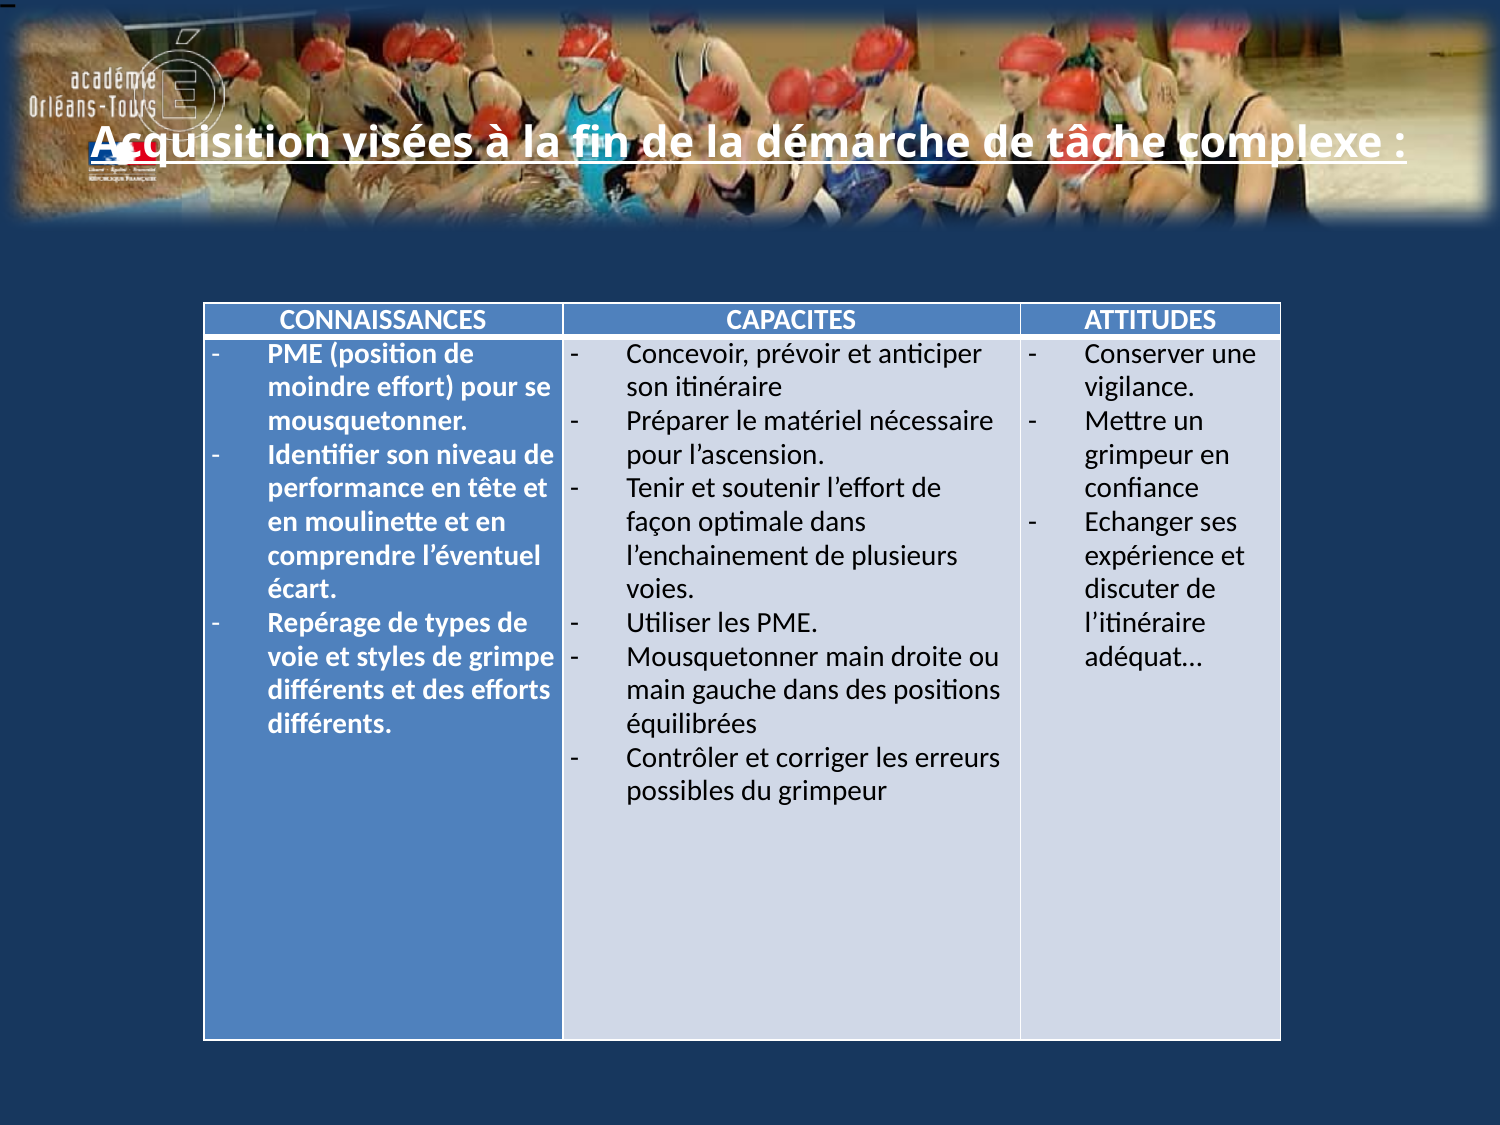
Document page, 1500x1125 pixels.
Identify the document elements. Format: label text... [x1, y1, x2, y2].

table_cell Conserver une vigilance. Mettre un grimpeur en confiance Echanger ses expérience et discuter de l’itinéraire adéquat… [1021, 340, 1280, 1039]
table_header CONNAISSANCES [205, 304, 562, 334]
table_header CAPACITES [564, 304, 1020, 334]
table_cell PME (position de moindre effort) pour se mousquetonner. Identifier son niveau de performance en tête et en moulinette et en comprendre l’éventuel écart. Repérage de types de voie et styles de grimpe différents et des efforts différents. [205, 340, 562, 1039]
table_header ATTITUDES [1021, 304, 1280, 334]
table_cell Concevoir, prévoir et anticiper son itinéraire Préparer le matériel nécessaire pour l’ascension. Tenir et soutenir l’effort de façon optimale dans l’enchainement de plusieurs voies. Utiliser les PME. Mousquetonner main droite ou main gauche dans des positions équilibrées Contrôler et corriger les erreurs possibles du grimpeur [564, 340, 1020, 1039]
title Acquisition visées à la fin de la démarche de tâche complexe : [73, 98, 1424, 286]
picture [18, 7, 1490, 214]
